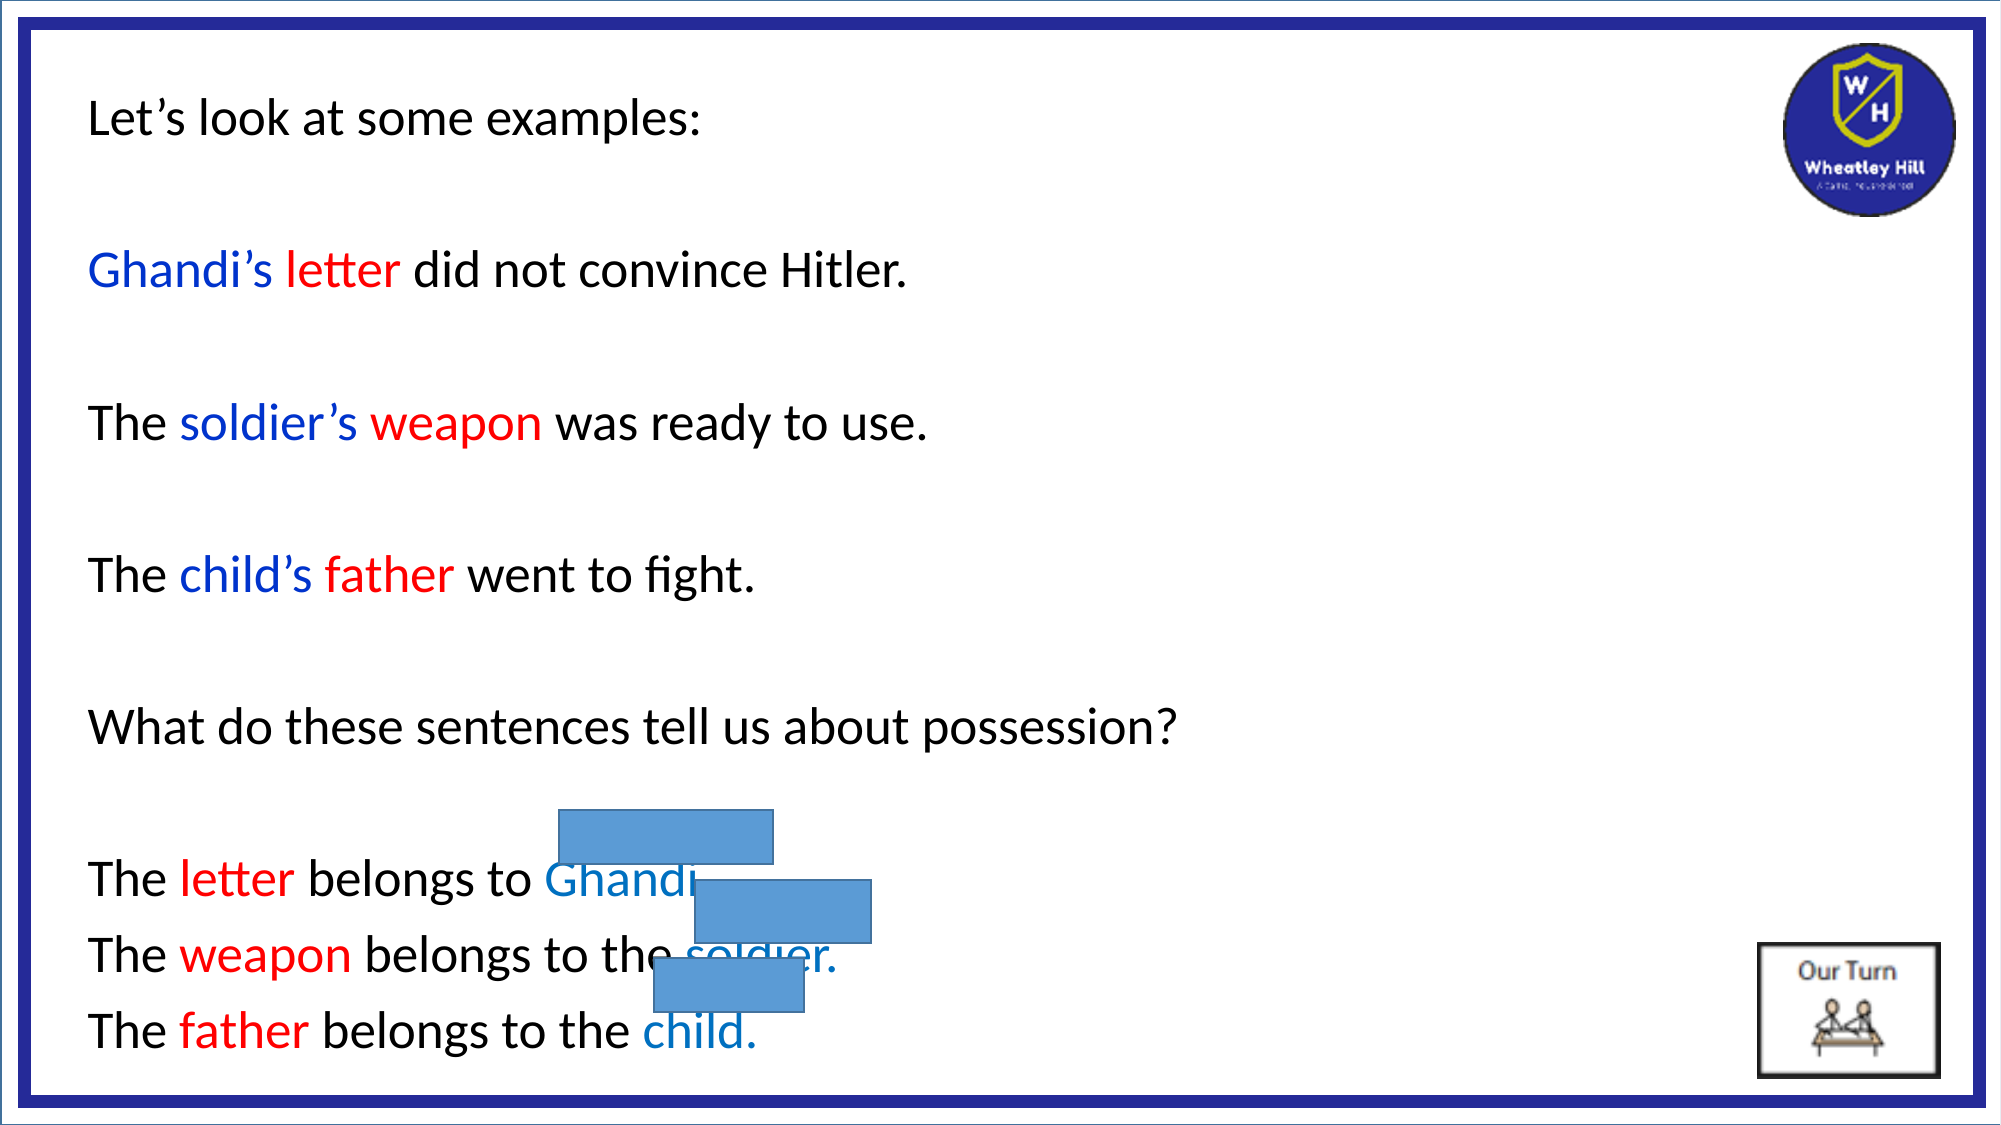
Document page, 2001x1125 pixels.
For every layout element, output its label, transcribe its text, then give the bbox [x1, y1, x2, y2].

list Let’s look at some examples: Ghandi’s letter did not convince Hitler. The soldier’s weapon was ready to use. The child’s father went to fight. What do these sentences tell us about possession? The letter belongs to Ghandi. The weapon belongs to the soldier. The father belongs to the child. [72, 82, 1798, 1075]
text_box [653, 957, 805, 1013]
picture [0, 0, 2001, 1125]
text_box [558, 809, 774, 865]
text_box [694, 879, 872, 944]
